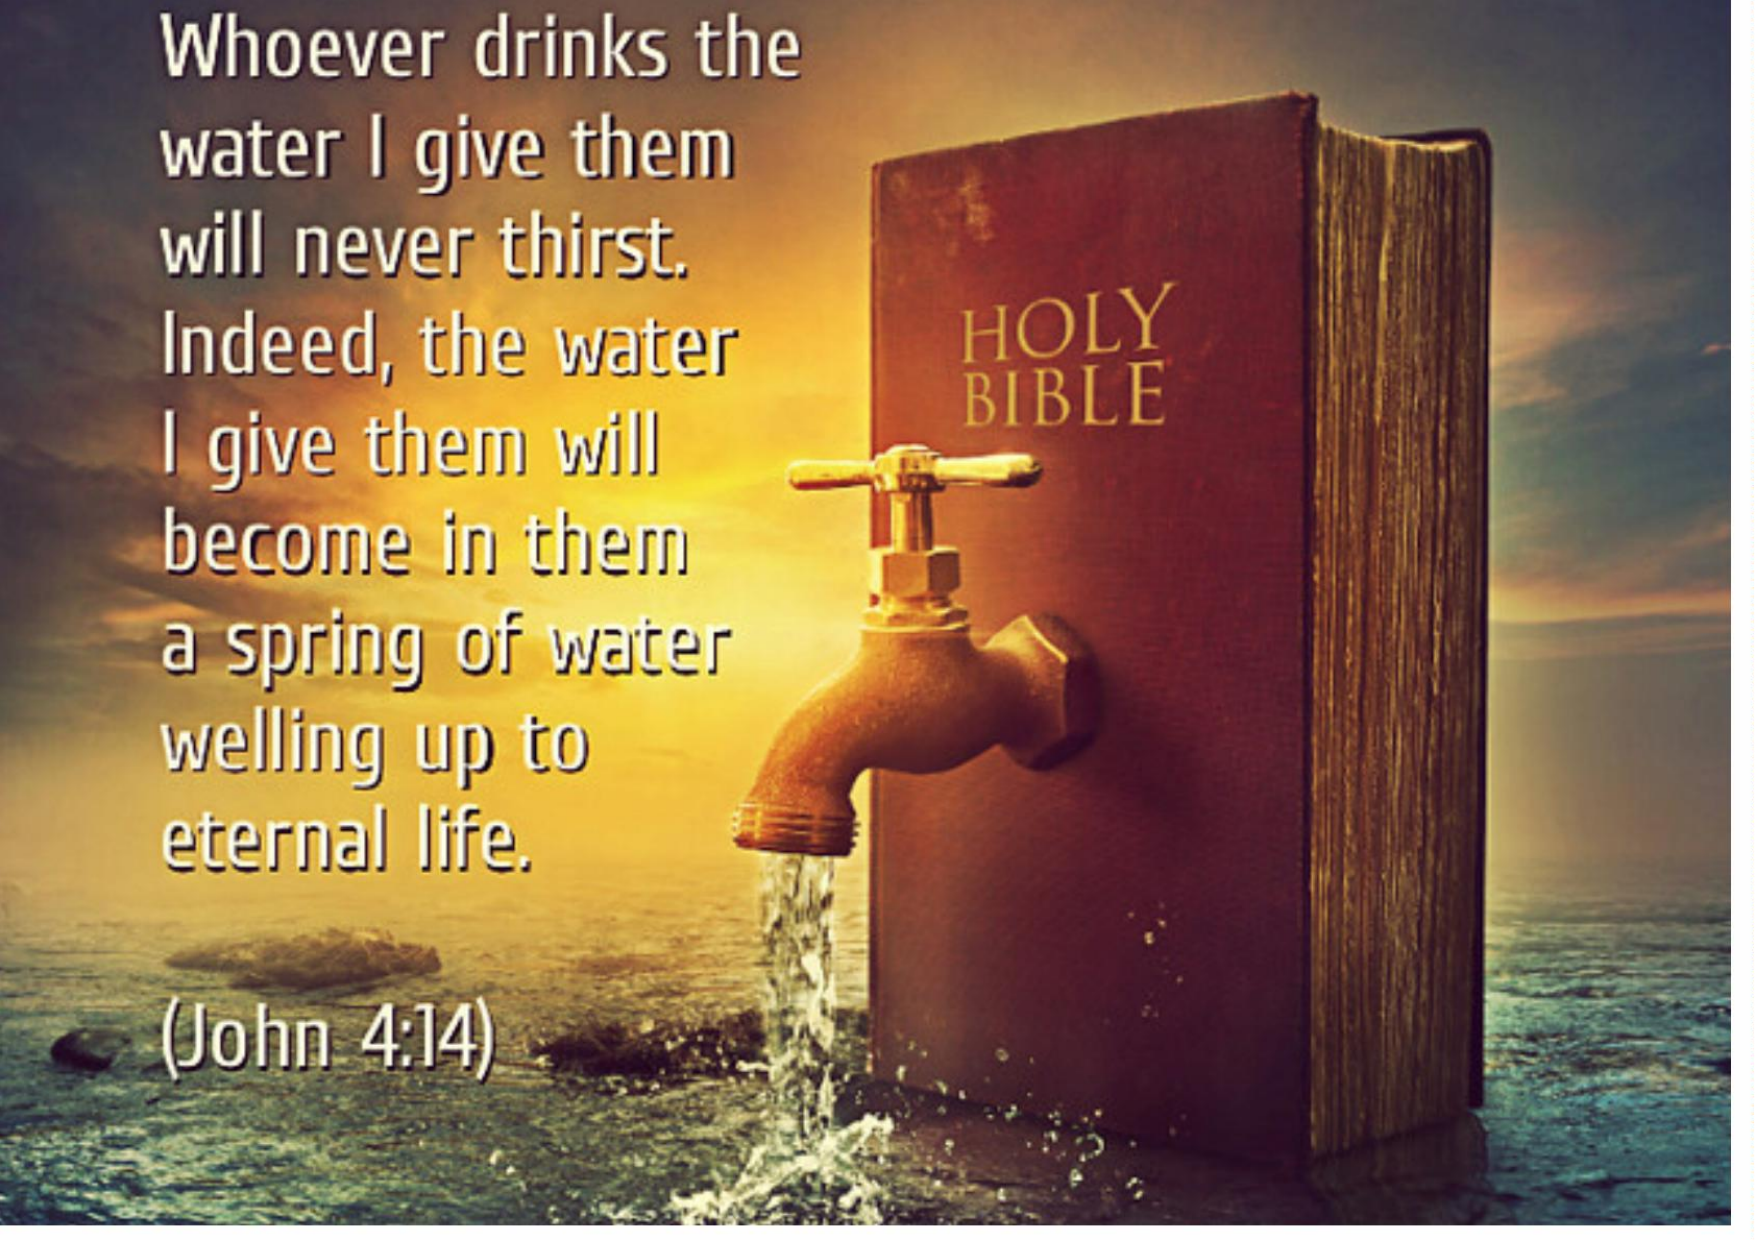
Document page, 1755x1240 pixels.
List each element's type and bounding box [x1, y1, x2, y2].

text_box [0, 0, 1755, 1240]
